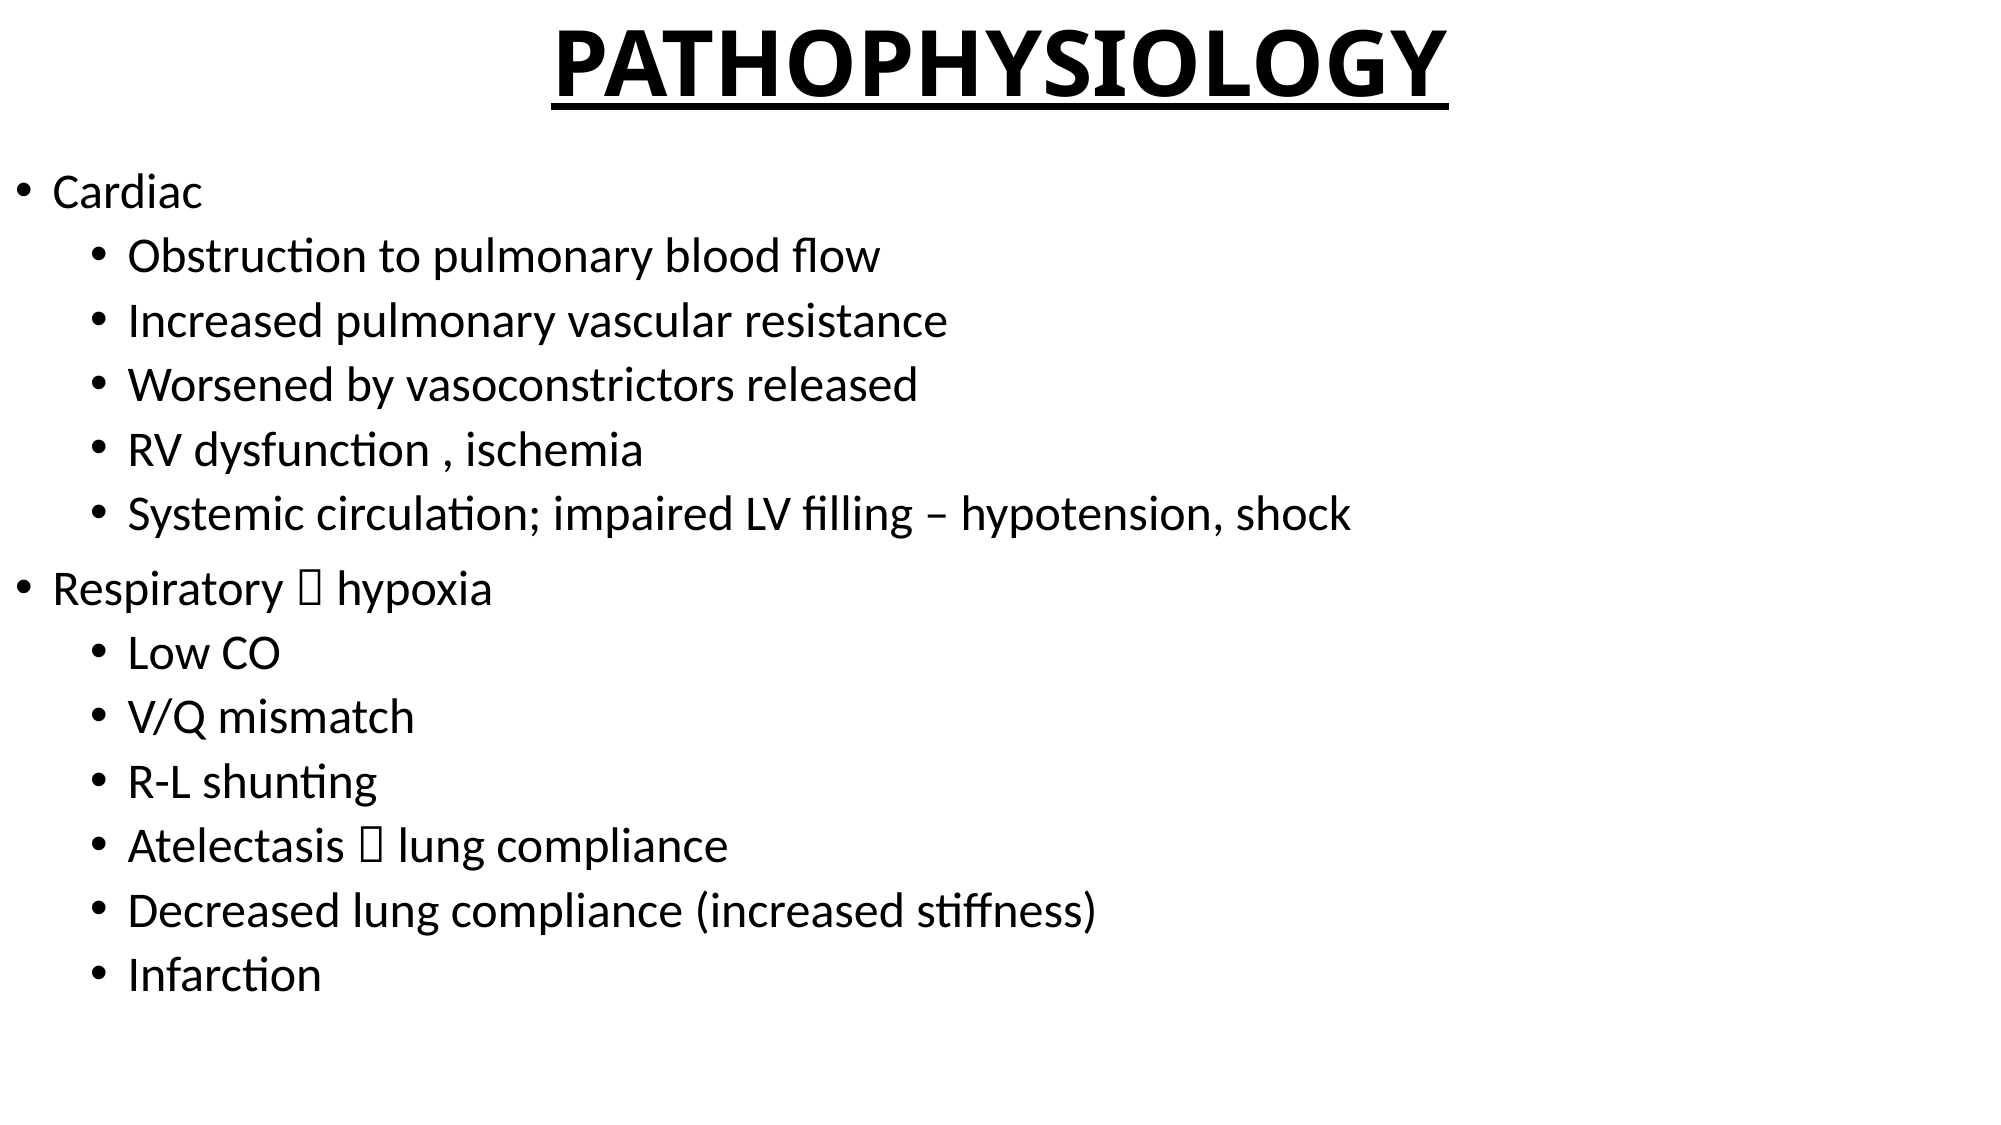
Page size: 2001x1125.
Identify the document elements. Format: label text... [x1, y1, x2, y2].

title PATHOPHYSIOLOGY [0, 0, 2000, 134]
list Cardiac Obstruction to pulmonary blood flow Increased pulmonary vascular resistance Worsened by vasoconstrictors released RV dysfunction , ischemia Systemic circulation; impaired LV filling – hypotension, shock Respiratory  hypoxia Low CO V/Q mismatch R-L shunting Atelectasis  lung compliance Decreased lung compliance (increased stiffness) Infarction [0, 157, 2000, 1125]
